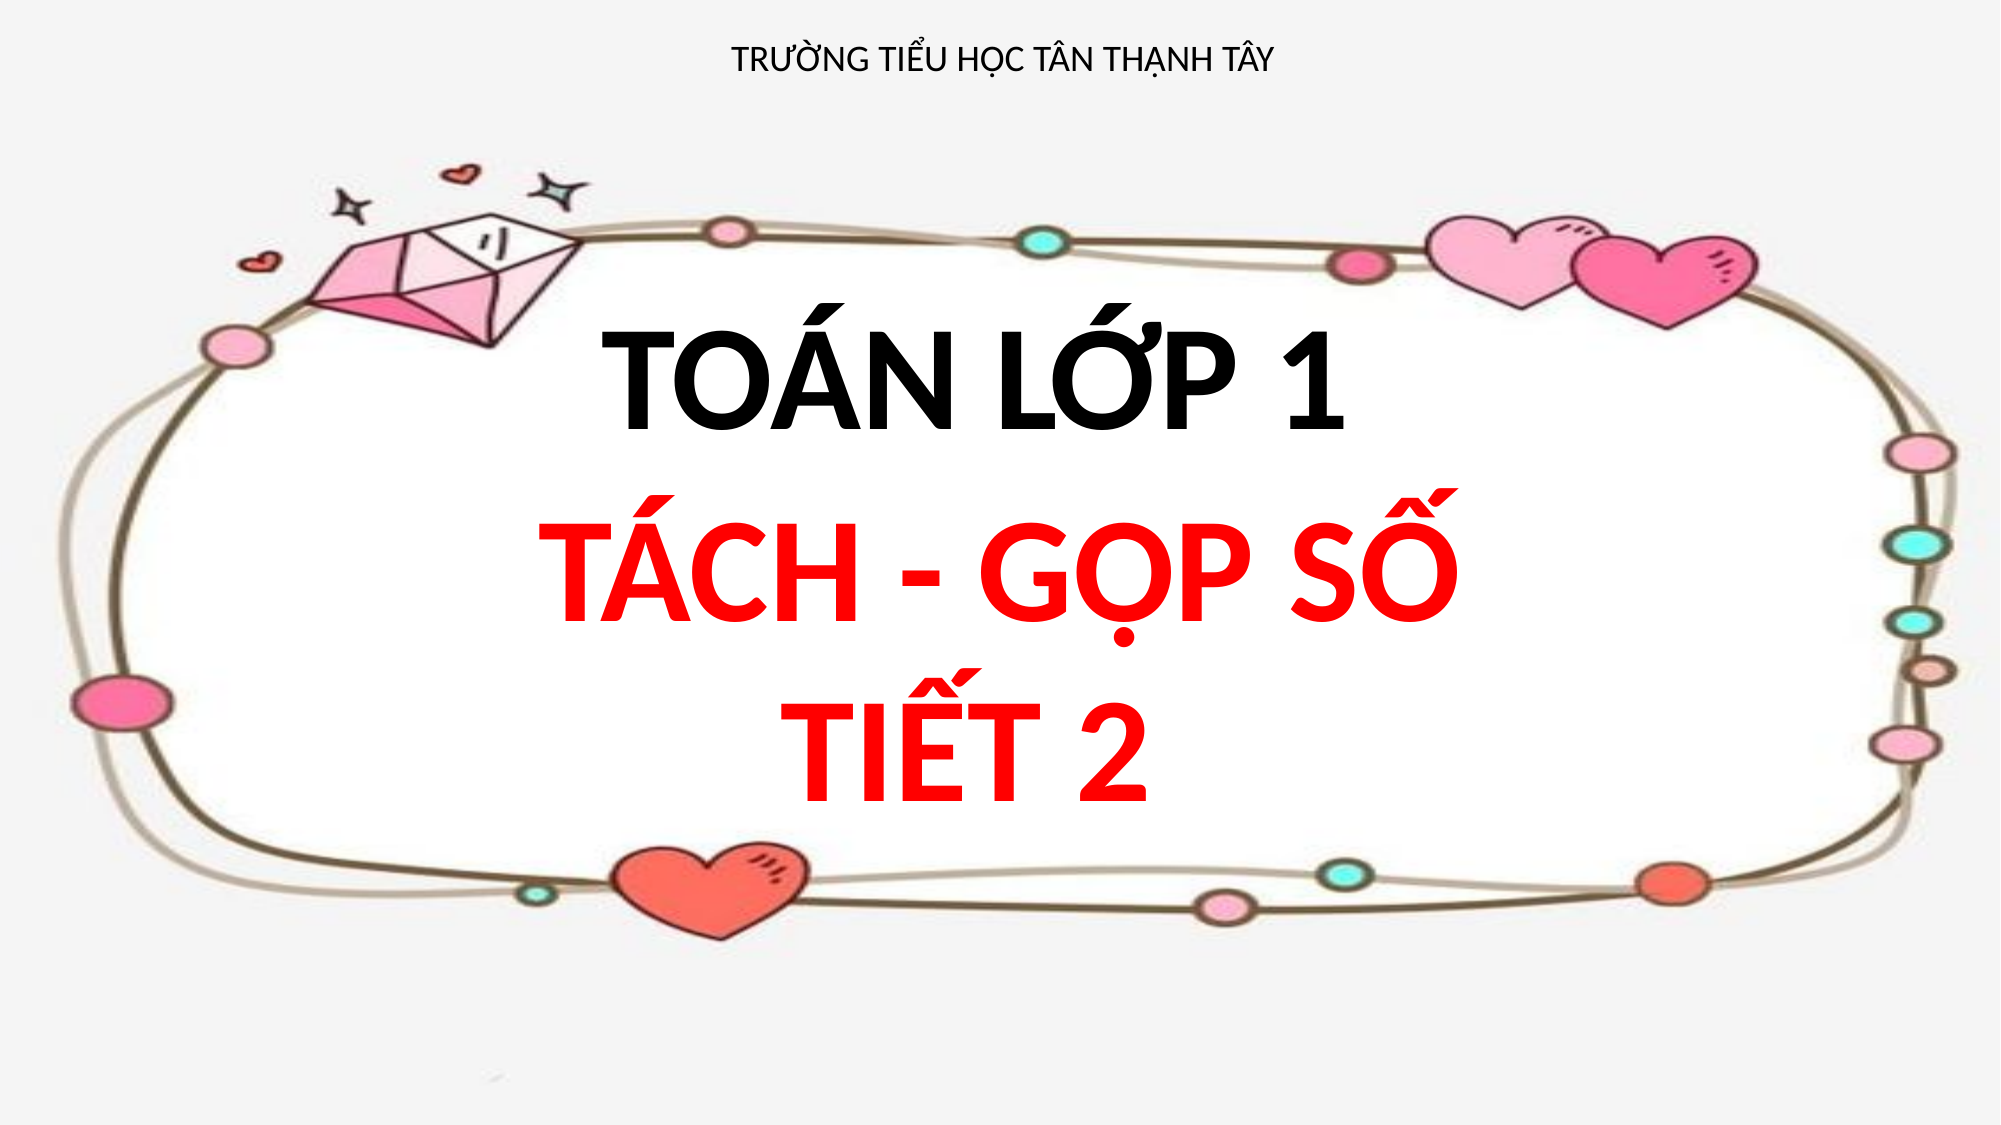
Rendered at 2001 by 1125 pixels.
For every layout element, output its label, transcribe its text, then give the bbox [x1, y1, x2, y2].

text_box TOÁN LỚP 1 [586, 272, 1365, 464]
picture [0, 0, 2001, 1125]
text_box TÁCH - GỘP SỐ TIẾT 2 [523, 464, 1477, 839]
text_box TRƯỜNG TIỂU HỌC TÂN THẠNH TÂY [223, 26, 1783, 87]
